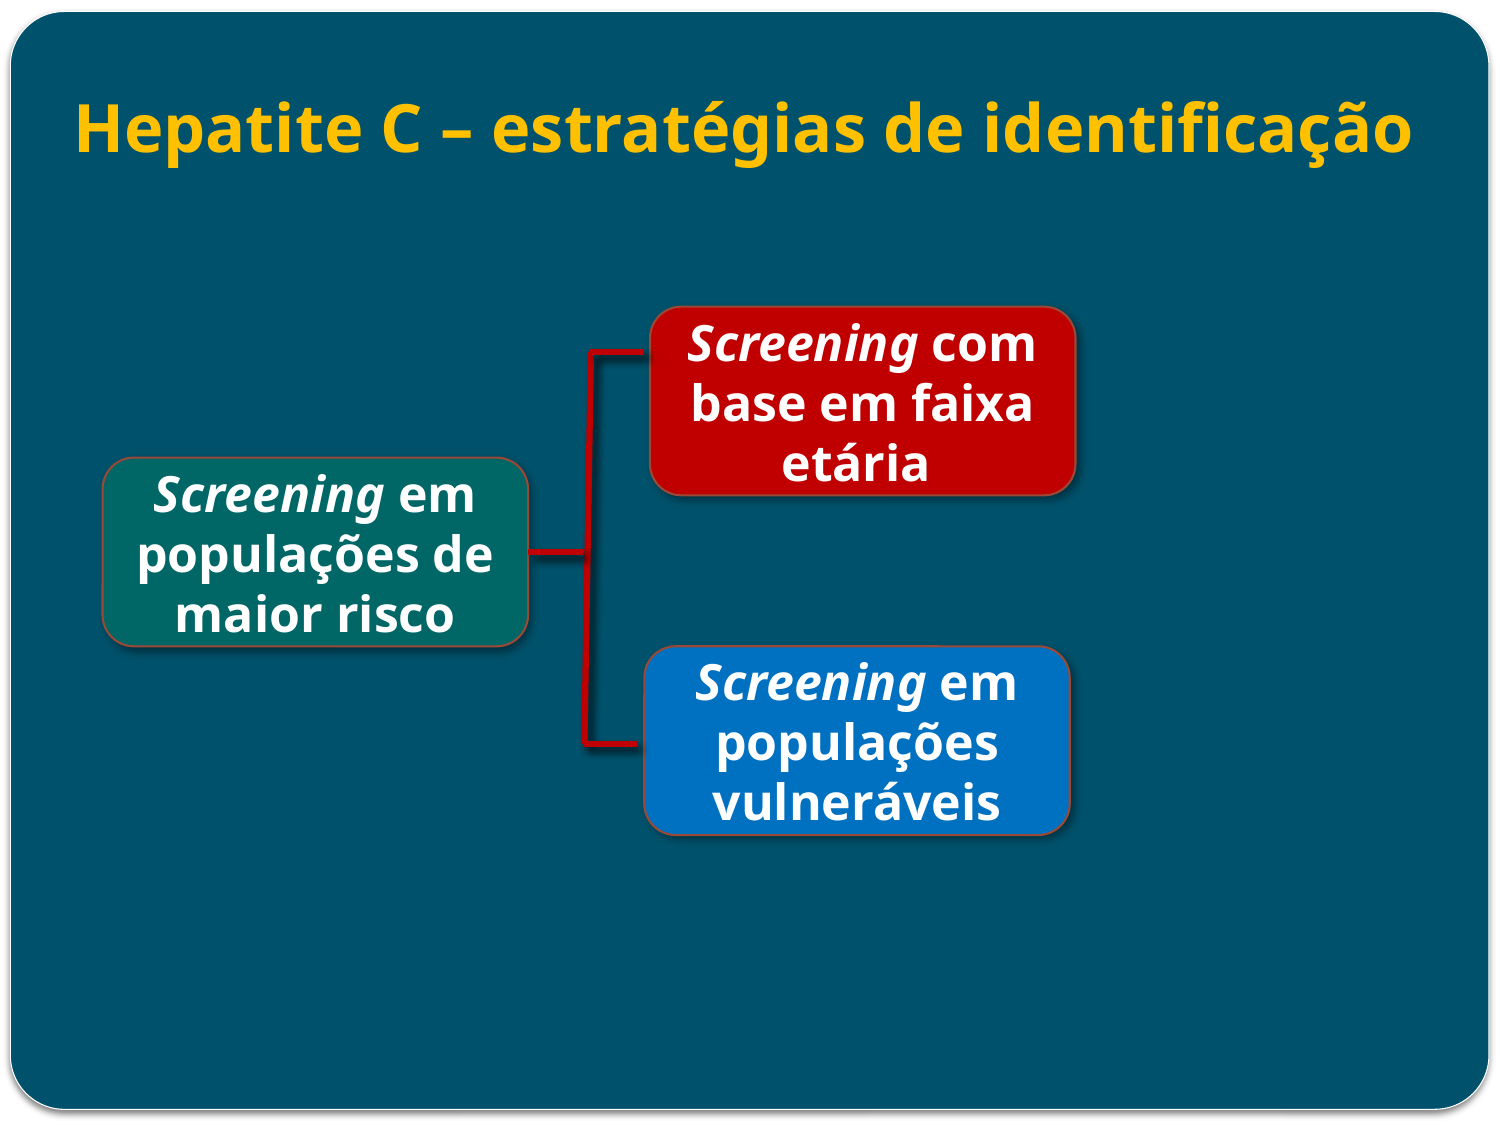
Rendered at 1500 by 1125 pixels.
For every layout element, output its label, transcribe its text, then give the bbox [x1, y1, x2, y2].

text_box [0, 7, 1500, 120]
text_box Hepatite C – estratégias de identificação [0, 78, 1494, 191]
text_box Screening em populações de maior risco [101, 456, 530, 648]
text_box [584, 351, 592, 742]
text_box Screening em populações vulneráveis [643, 645, 1071, 837]
text_box Screening com base em faixa etária [648, 305, 1077, 497]
